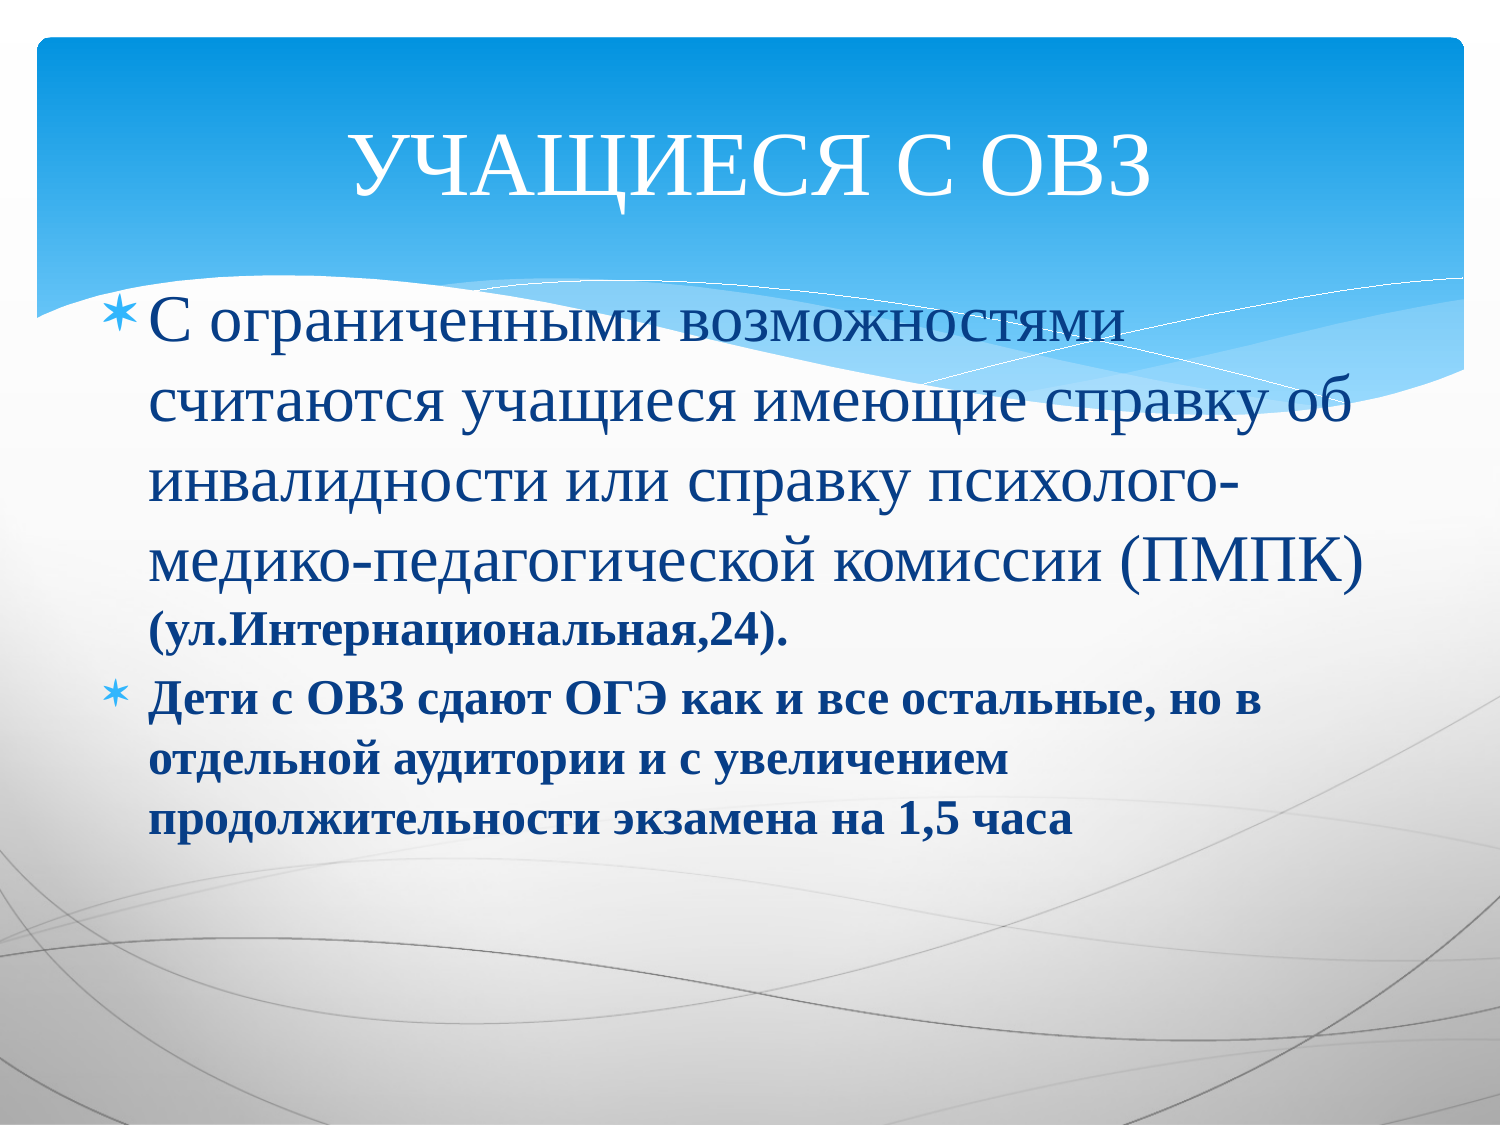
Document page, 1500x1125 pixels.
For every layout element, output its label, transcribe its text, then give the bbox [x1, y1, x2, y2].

list С ограниченными возможностями считаются учащиеся имеющие справку об инвалидности или справку психолого-медико-педагогической комиссии (ПМПК) (ул.Интернациональная,24). Дети с ОВЗ сдают ОГЭ как и все остальные, но в отдельной аудитории и с увеличением продолжительности экзамена на 1,5 часа [88, 267, 1436, 1005]
title УЧАЩИЕСЯ С ОВЗ [75, 55, 1425, 261]
